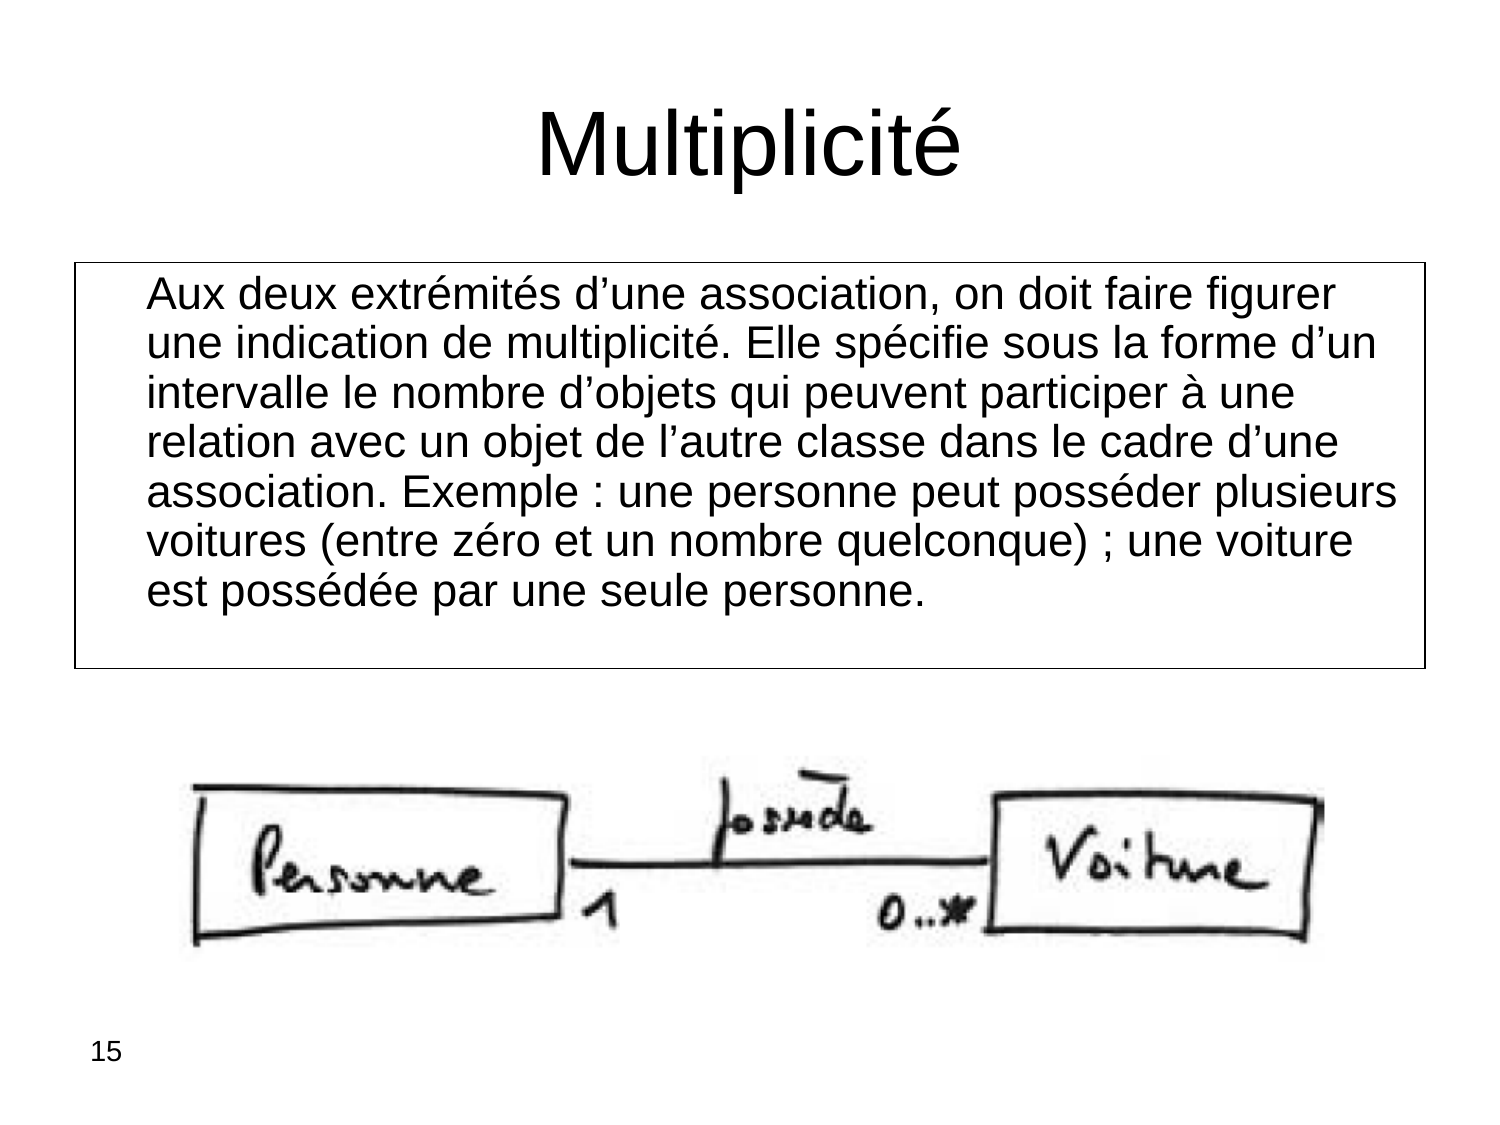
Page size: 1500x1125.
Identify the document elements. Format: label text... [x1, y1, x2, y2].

list Aux deux extrémités d’une association, on doit faire figurer une indication de multiplicité. Elle spécifie sous la forme d’un intervalle le nombre d’objets qui peuvent participer à une relation avec un objet de l’autre classe dans le cadre d’une association. Exemple : une personne peut posséder plusieurs voitures (entre zéro et un nombre quelconque) ; une voiture est possédée par une seule personne. [74, 262, 1426, 669]
title Multiplicité [74, 44, 1426, 233]
slide_number 15 [74, 1024, 426, 1103]
picture [159, 703, 1346, 1012]
